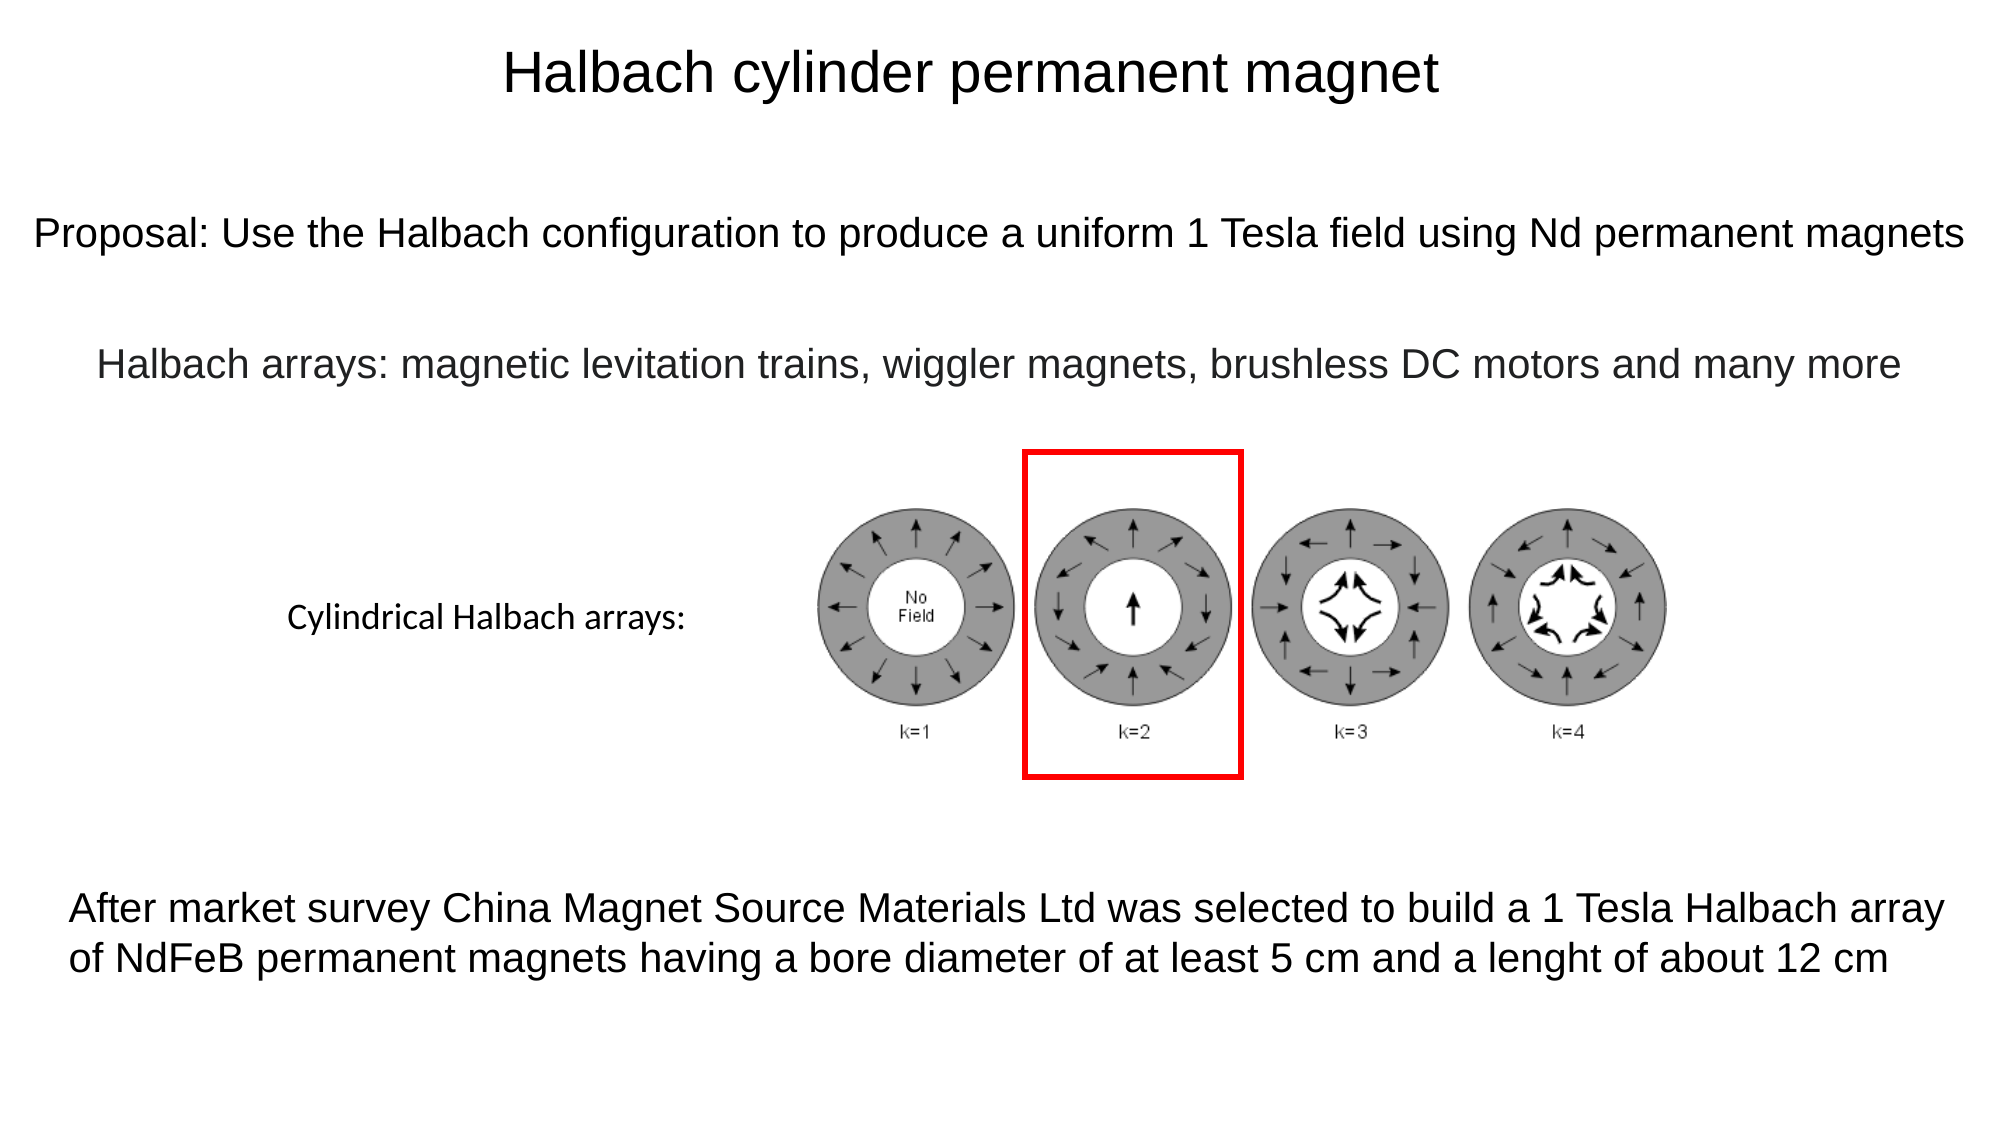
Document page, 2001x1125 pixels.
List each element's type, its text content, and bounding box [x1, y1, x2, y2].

text_box Proposal: Use the Halbach configuration to produce a uniform 1 Tesla field using Nd permanent magnets [18, 198, 1982, 263]
text_box [1024, 743, 1242, 778]
picture [817, 508, 1667, 743]
text_box Cylindrical Halbach arrays: [272, 584, 702, 644]
text_box [1024, 451, 1242, 508]
text_box Halbach arrays: magnetic levitation trains, wiggler magnets, brushless DC motors and many more [81, 329, 1918, 395]
text_box After market survey China Magnet Source Materials Ltd was selected to build a 1 Tesla Halbach array of NdFeB permanent magnets having a bore diameter of at least 5 cm and a lenght of about 12 cm [53, 873, 1961, 989]
text_box Halbach cylinder permanent magnet [487, 27, 1456, 112]
